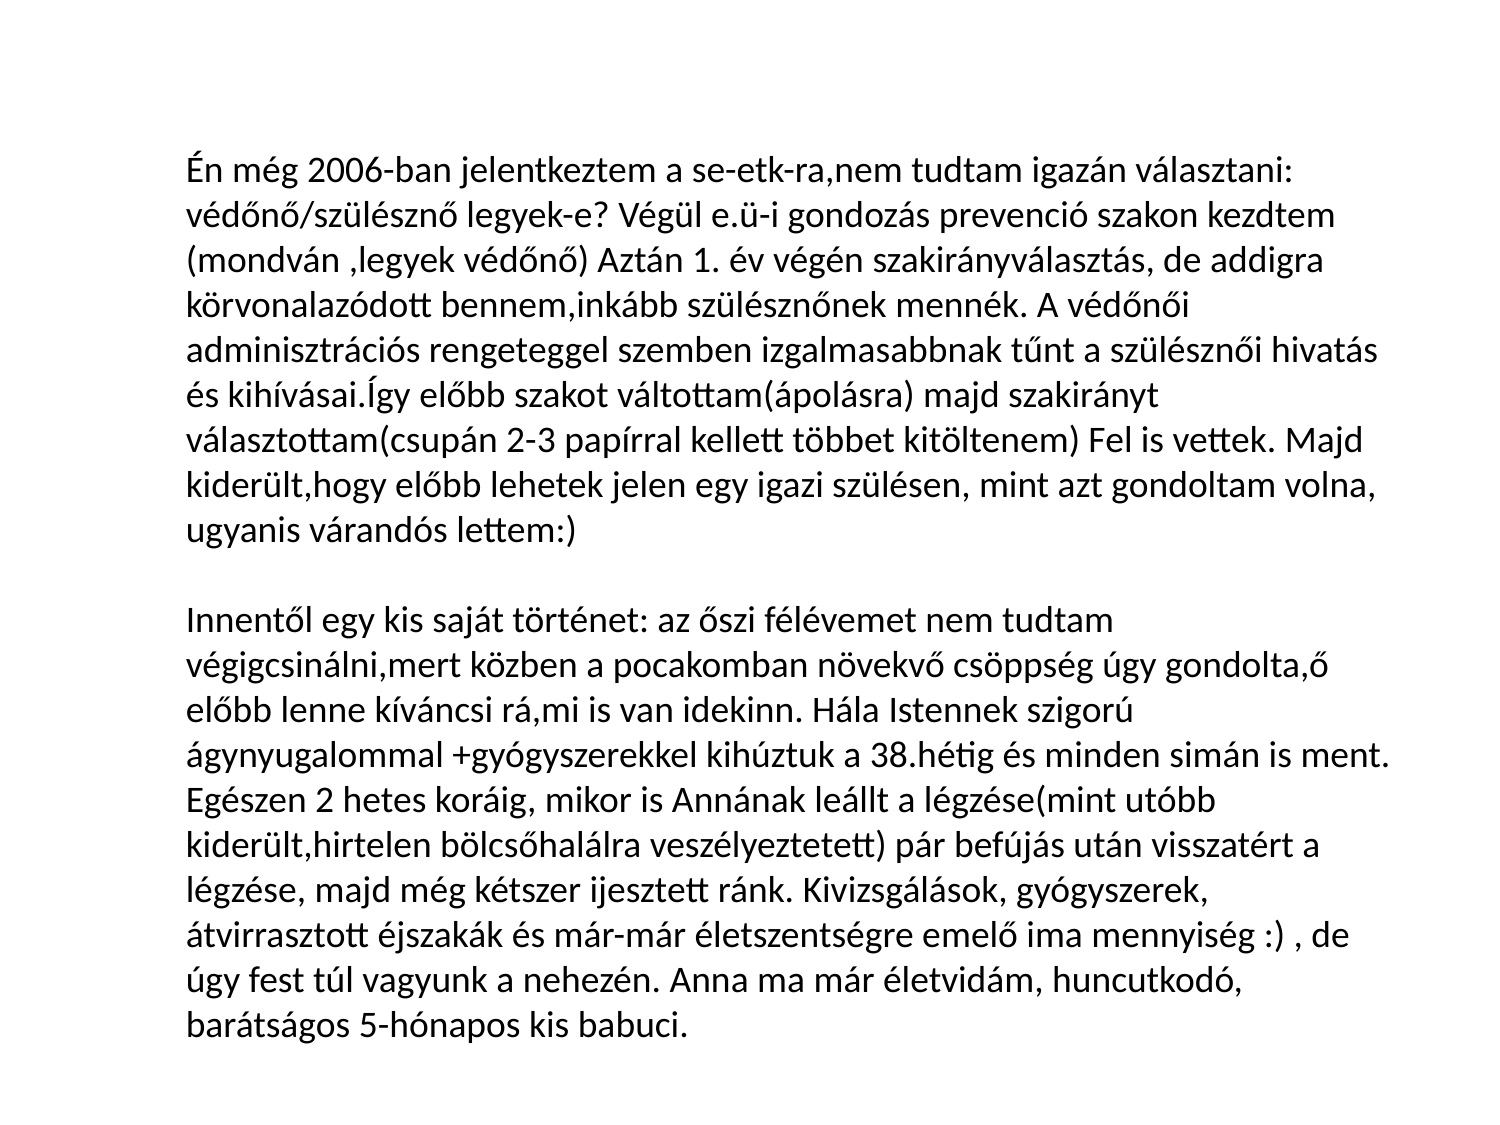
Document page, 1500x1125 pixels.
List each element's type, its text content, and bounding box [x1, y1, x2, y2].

text_box Én még 2006-ban jelentkeztem a se-etk-ra,nem tudtam igazán választani: védőnő/szülésznő legyek-e? Végül e.ü-i gondozás prevenció szakon kezdtem (mondván ,legyek védőnő) Aztán 1. év végén szakirányválasztás, de addigra körvonalazódott bennem,inkább szülésznőnek mennék. A védőnői adminisztrációs rengeteggel szemben izgalmasabbnak tűnt a szülésznői hivatás és kihívásai.Így előbb szakot váltottam(ápolásra) majd szakirányt választottam(csupán 2-3 papírral kellett többet kitöltenem) Fel is vettek. Majd kiderült,hogy előbb lehetek jelen egy igazi szülésen, mint azt gondoltam volna, ugyanis várandós lettem:) Innentől egy kis saját történet: az őszi félévemet nem tudtam végigcsinálni,mert közben a pocakomban növekvő csöppség úgy gondolta,ő előbb lenne kíváncsi rá,mi is van idekinn. Hála Istennek szigorú ágynyugalommal +gyógyszerekkel kihúztuk a 38.hétig és minden simán is ment. Egészen 2 hetes koráig, mikor is Annának leállt a légzése(mint utóbb kiderült,hirtelen bölcsőhalálra veszélyeztetett) pár befújás után visszatért a légzése, majd még kétszer ijesztett ránk. Kivizsgálások, gyógyszerek, átvirrasztott éjszakák és már-már életszentségre emelő ima mennyiség :) , de úgy fest túl vagyunk a nehezén. Anna ma már életvidám, huncutkodó, barátságos 5-hónapos kis babuci. [171, 137, 1412, 1052]
